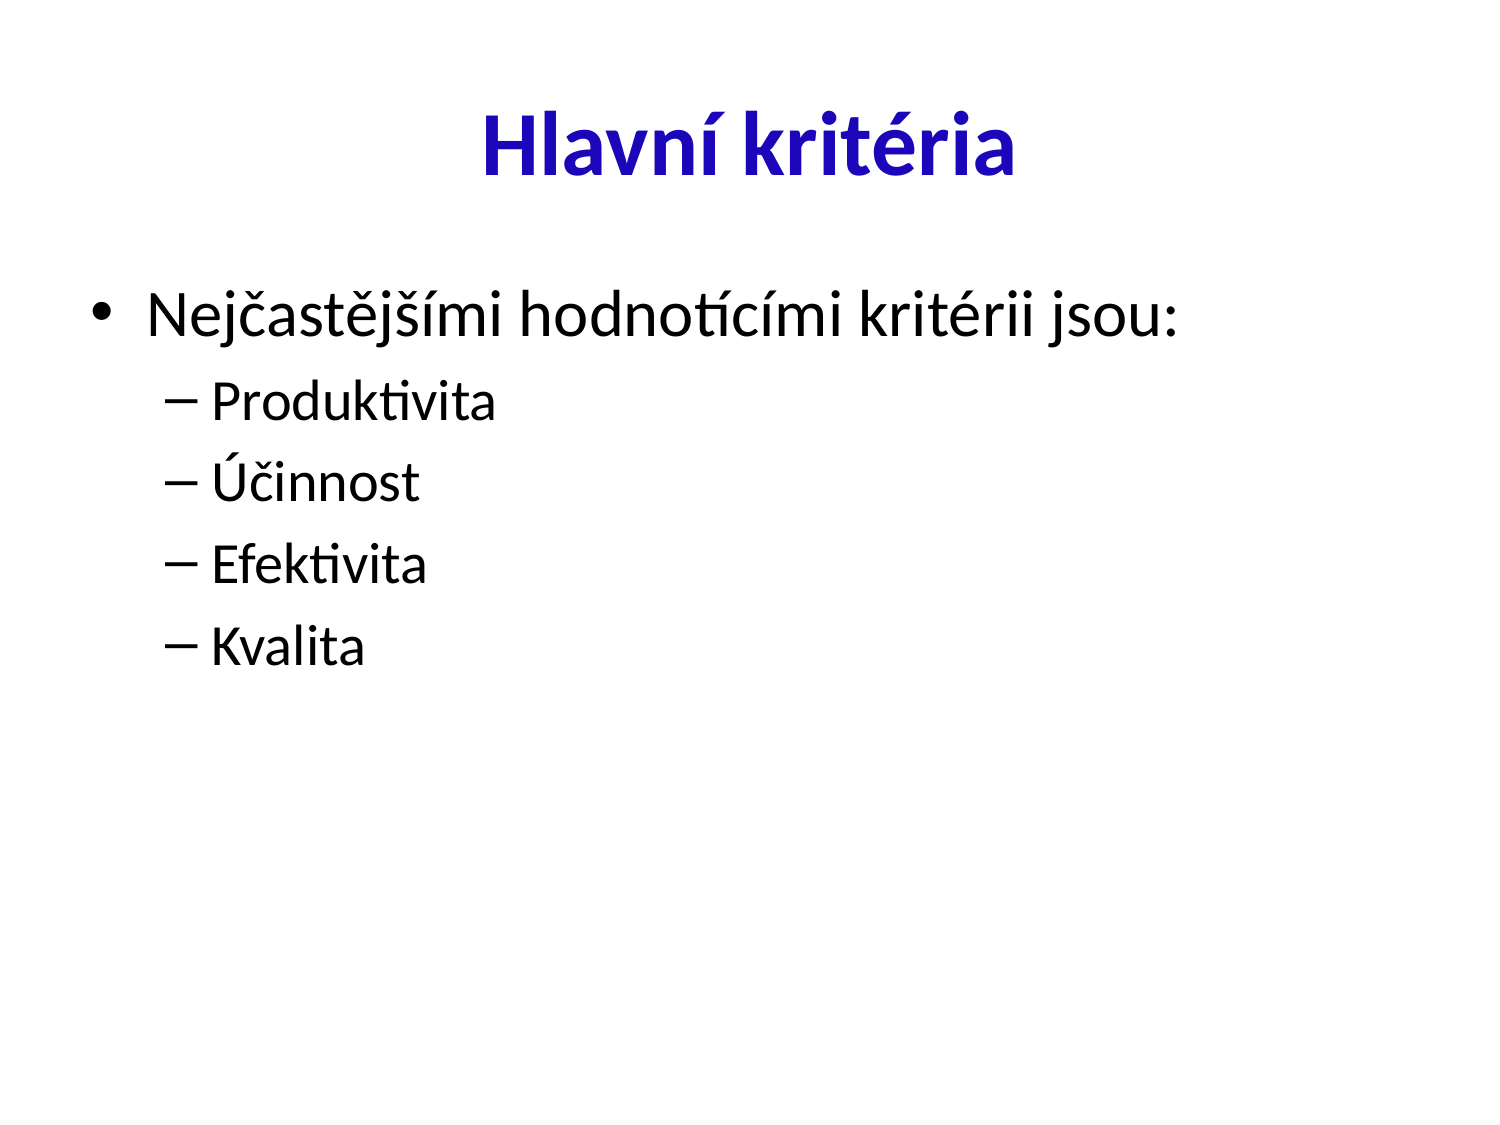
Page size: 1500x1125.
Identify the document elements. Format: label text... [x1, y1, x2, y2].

list Nejčastějšími hodnotícími kritérii jsou: Produktivita Účinnost Efektivita Kvalita [75, 262, 1425, 1005]
title Hlavní kritéria [75, 45, 1425, 233]
